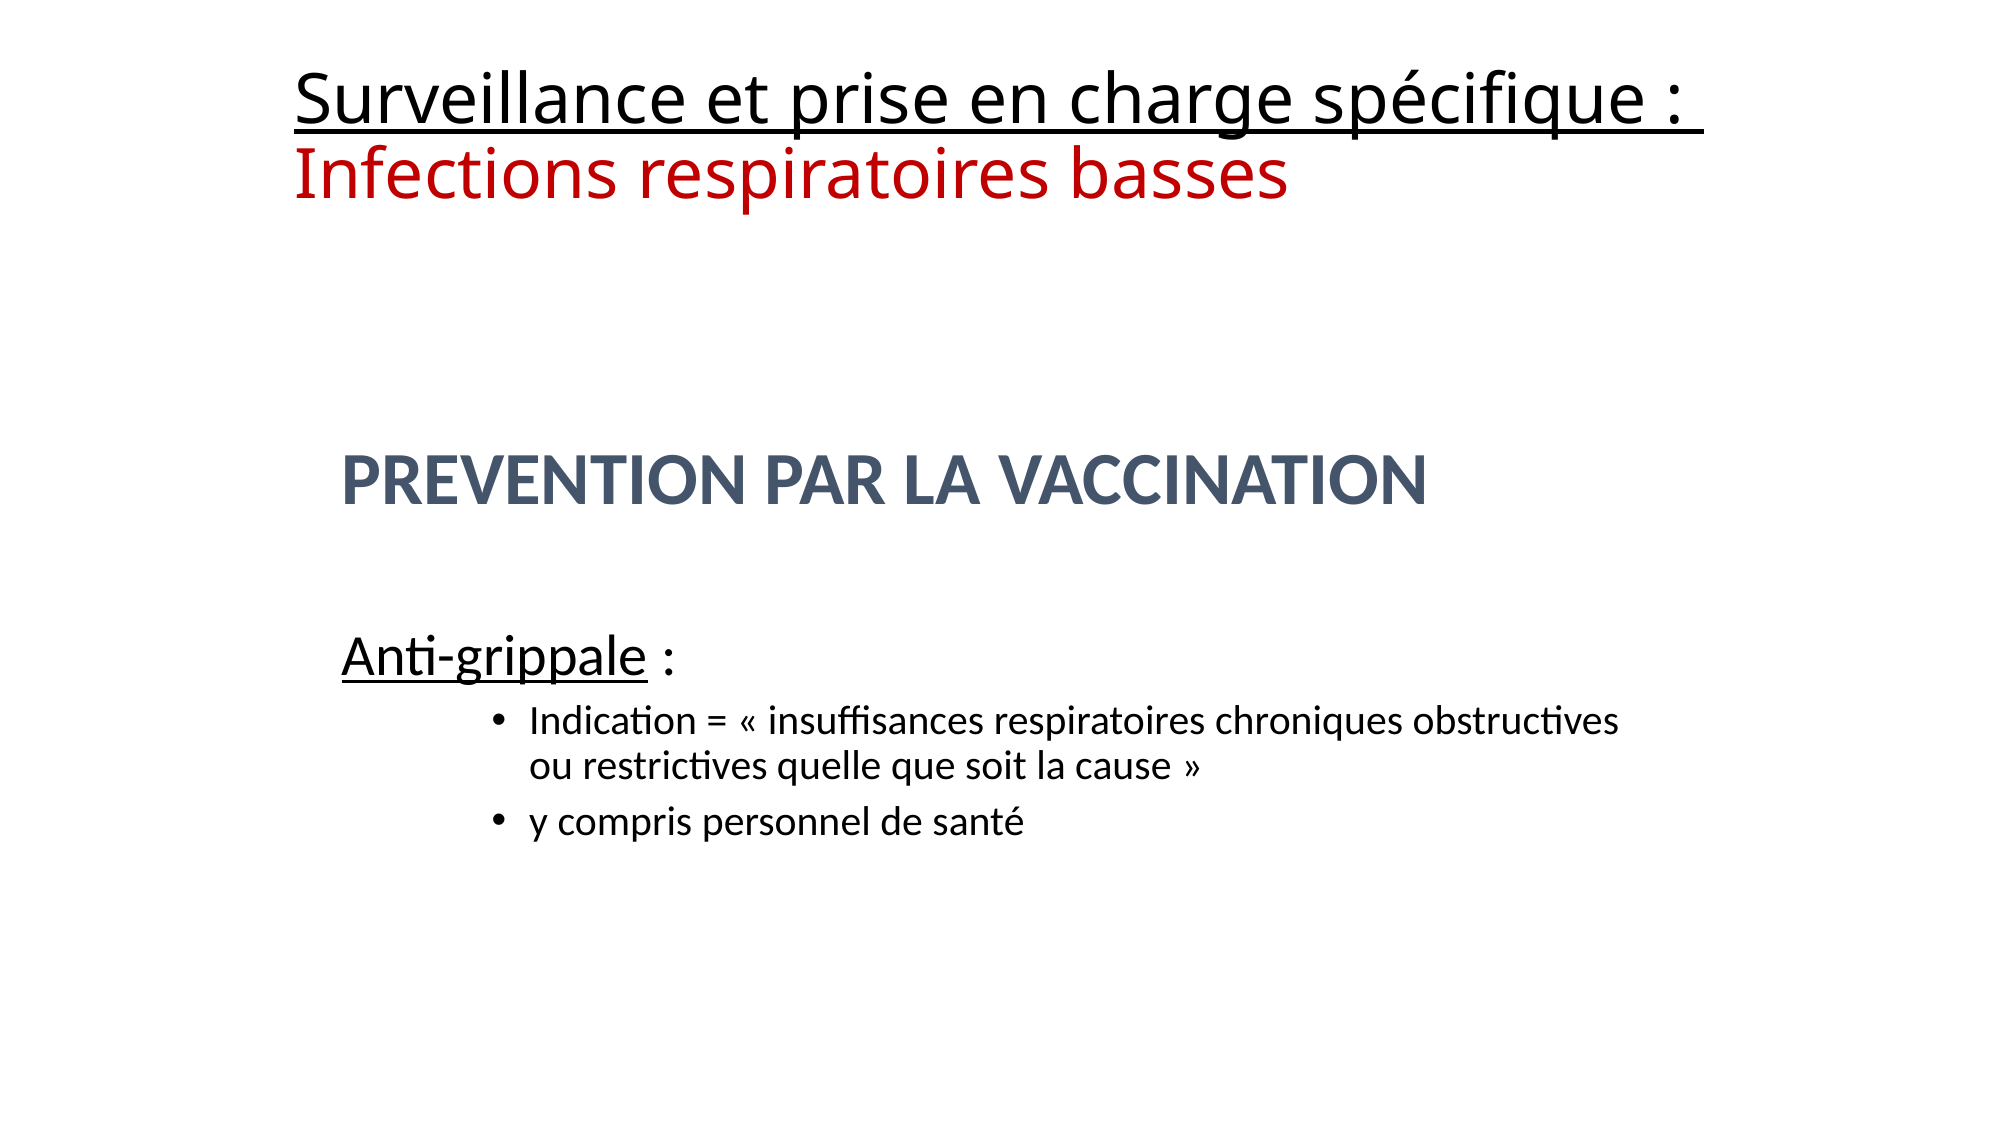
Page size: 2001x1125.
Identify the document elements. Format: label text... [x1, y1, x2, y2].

title Surveillance et prise en charge spécifique : Infections respiratoires basses [279, 45, 1750, 233]
list PREVENTION PAR LA VACCINATION Anti-grippale : Indication = « insuffisances respiratoires chroniques obstructives ou restrictives quelle que soit la cause » y compris personnel de santé [326, 432, 1677, 957]
